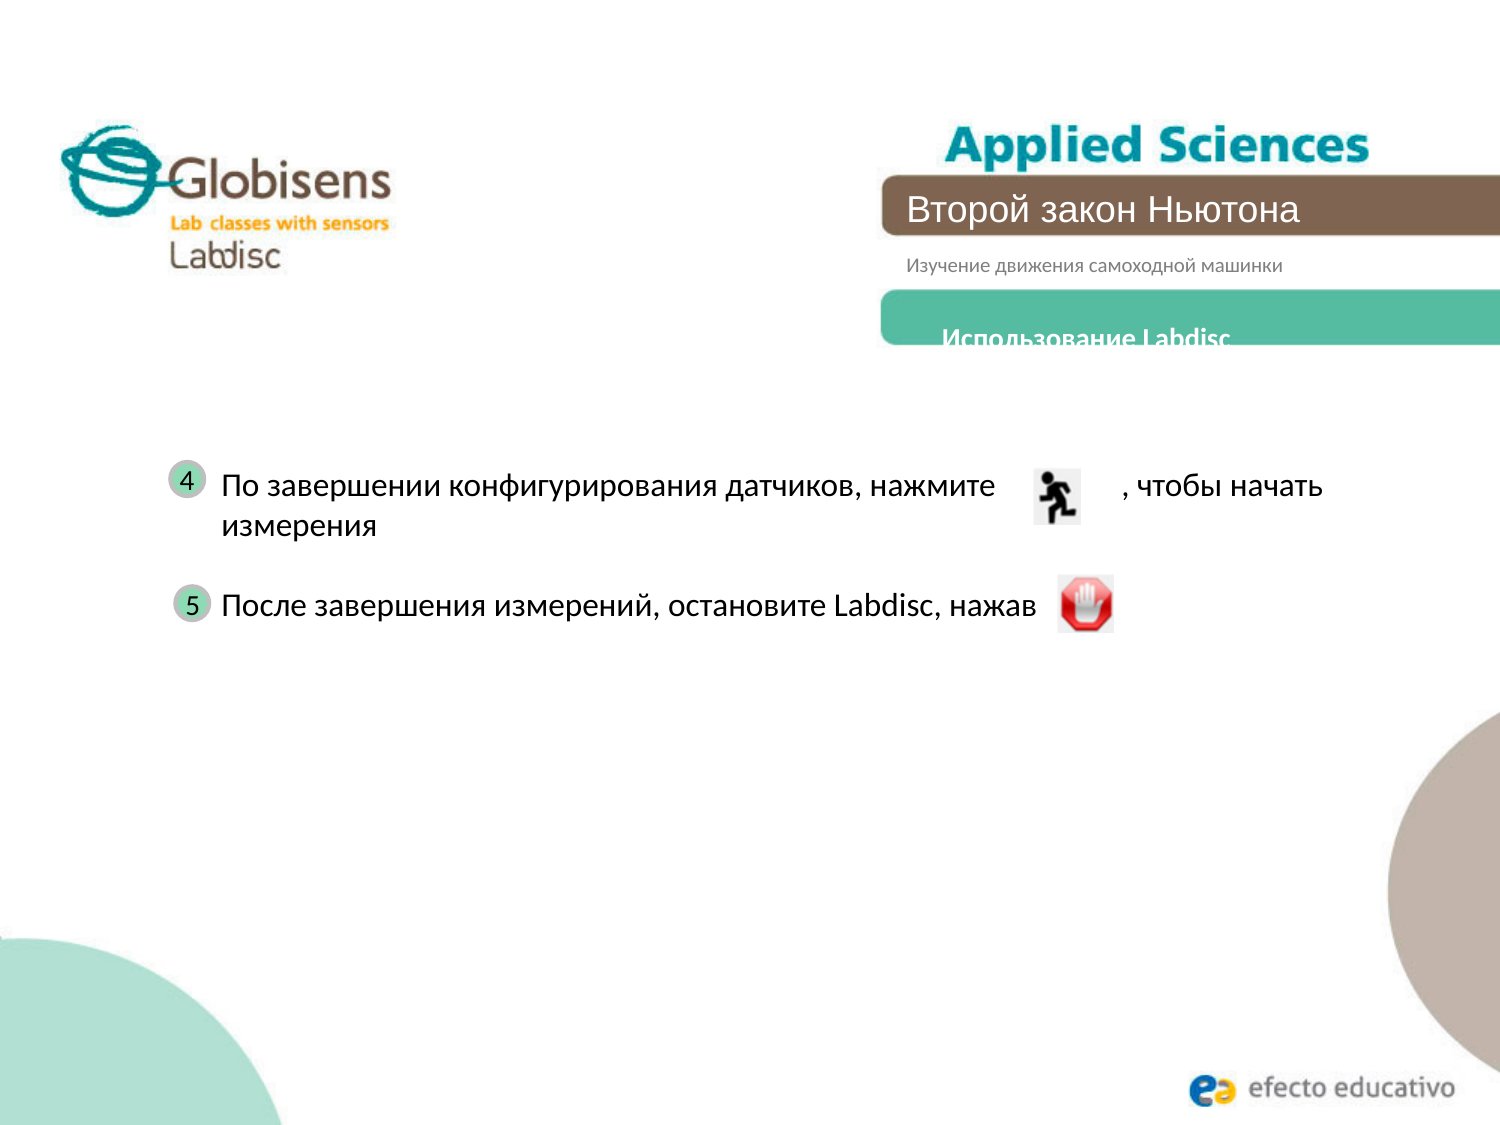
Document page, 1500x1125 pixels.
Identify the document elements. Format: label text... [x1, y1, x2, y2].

text_box Изучение движения самоходной машинки [891, 244, 1386, 284]
text_box 4 [164, 453, 210, 504]
text_box Использование Labdisc [927, 305, 1500, 374]
text_box Второй закон Ньютона [891, 178, 1329, 229]
picture [0, 0, 1500, 1125]
text_box По завершении конфигурирования датчиков, нажмите , чтобы начать измерения После завершения измерений, остановите Labdisc, нажав [206, 456, 1436, 631]
text_box 5 [170, 578, 216, 629]
